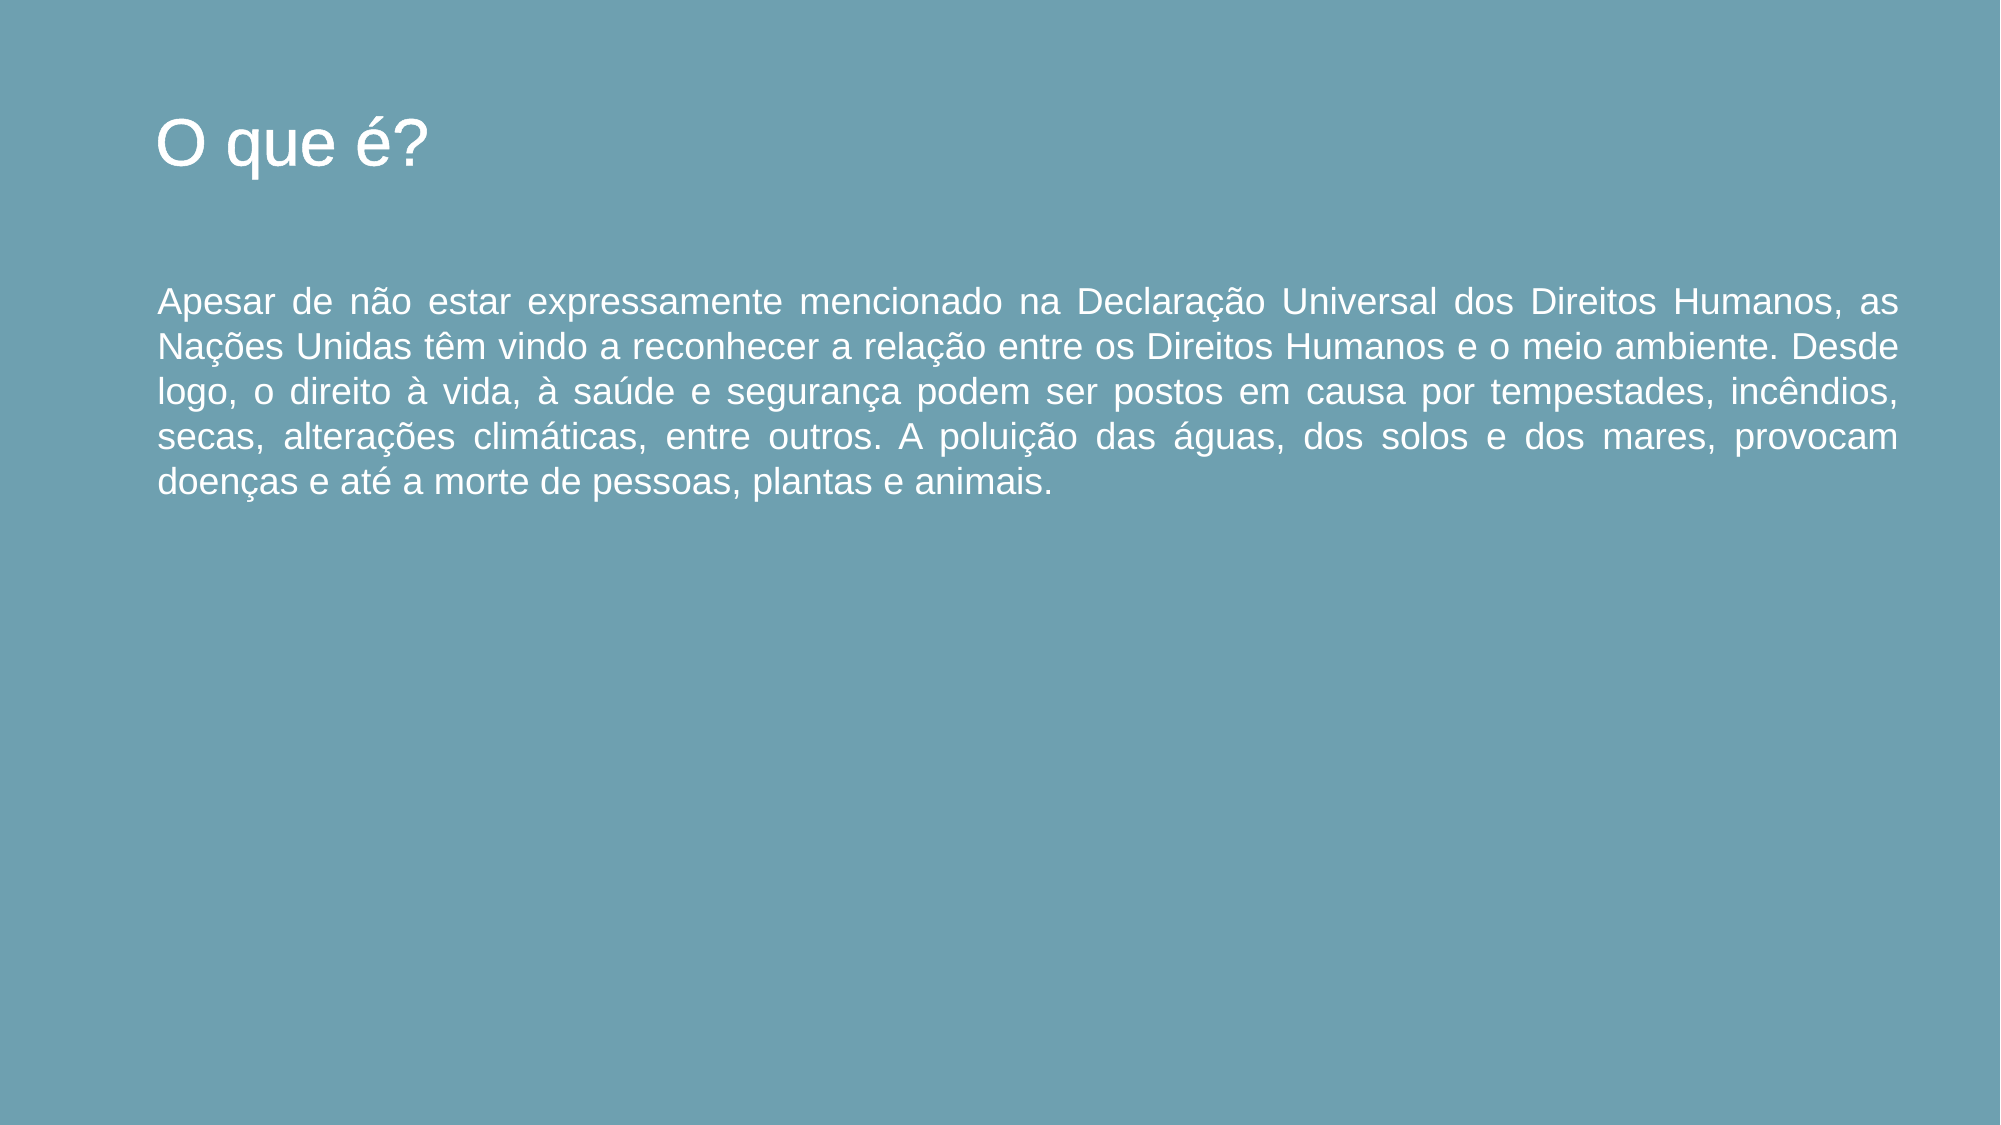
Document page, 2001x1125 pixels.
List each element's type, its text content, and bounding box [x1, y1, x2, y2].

title O que é? [147, 37, 1734, 241]
list Apesar de não estar expressamente mencionado na Declaração Universal dos Direitos Humanos, as Nações Unidas têm vindo a reconhecer a relação entre os Direitos Humanos e o meio ambiente. Desde logo, o direito à vida, à saúde e segurança podem ser postos em causa por tempestades, incêndios, secas, alterações climáticas, entre outros. A poluição das águas, dos solos e dos mares, provocam doenças e até a morte de pessoas, plantas e animais. [142, 269, 1915, 1012]
